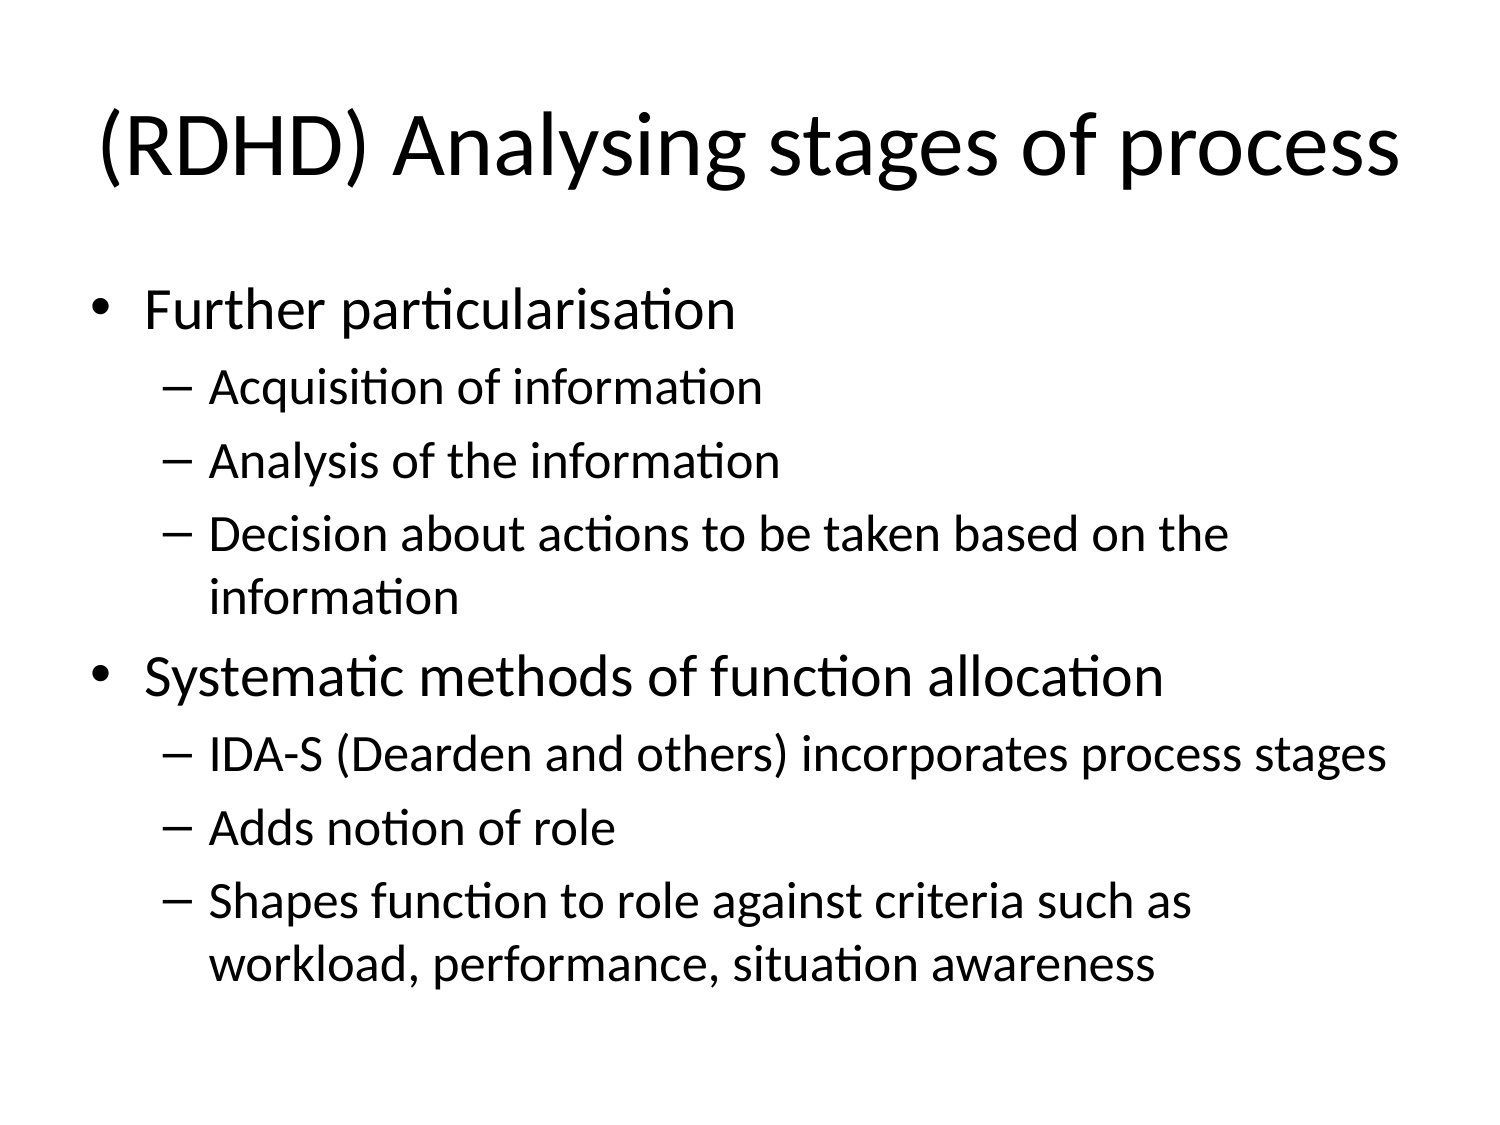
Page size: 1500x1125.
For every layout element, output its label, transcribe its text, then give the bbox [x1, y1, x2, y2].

list Further particularisation Acquisition of information Analysis of the information Decision about actions to be taken based on the information Systematic methods of function allocation IDA-S (Dearden and others) incorporates process stages Adds notion of role Shapes function to role against criteria such as workload, performance, situation awareness [75, 262, 1425, 1005]
title (RDHD) Analysing stages of process [75, 45, 1425, 233]
